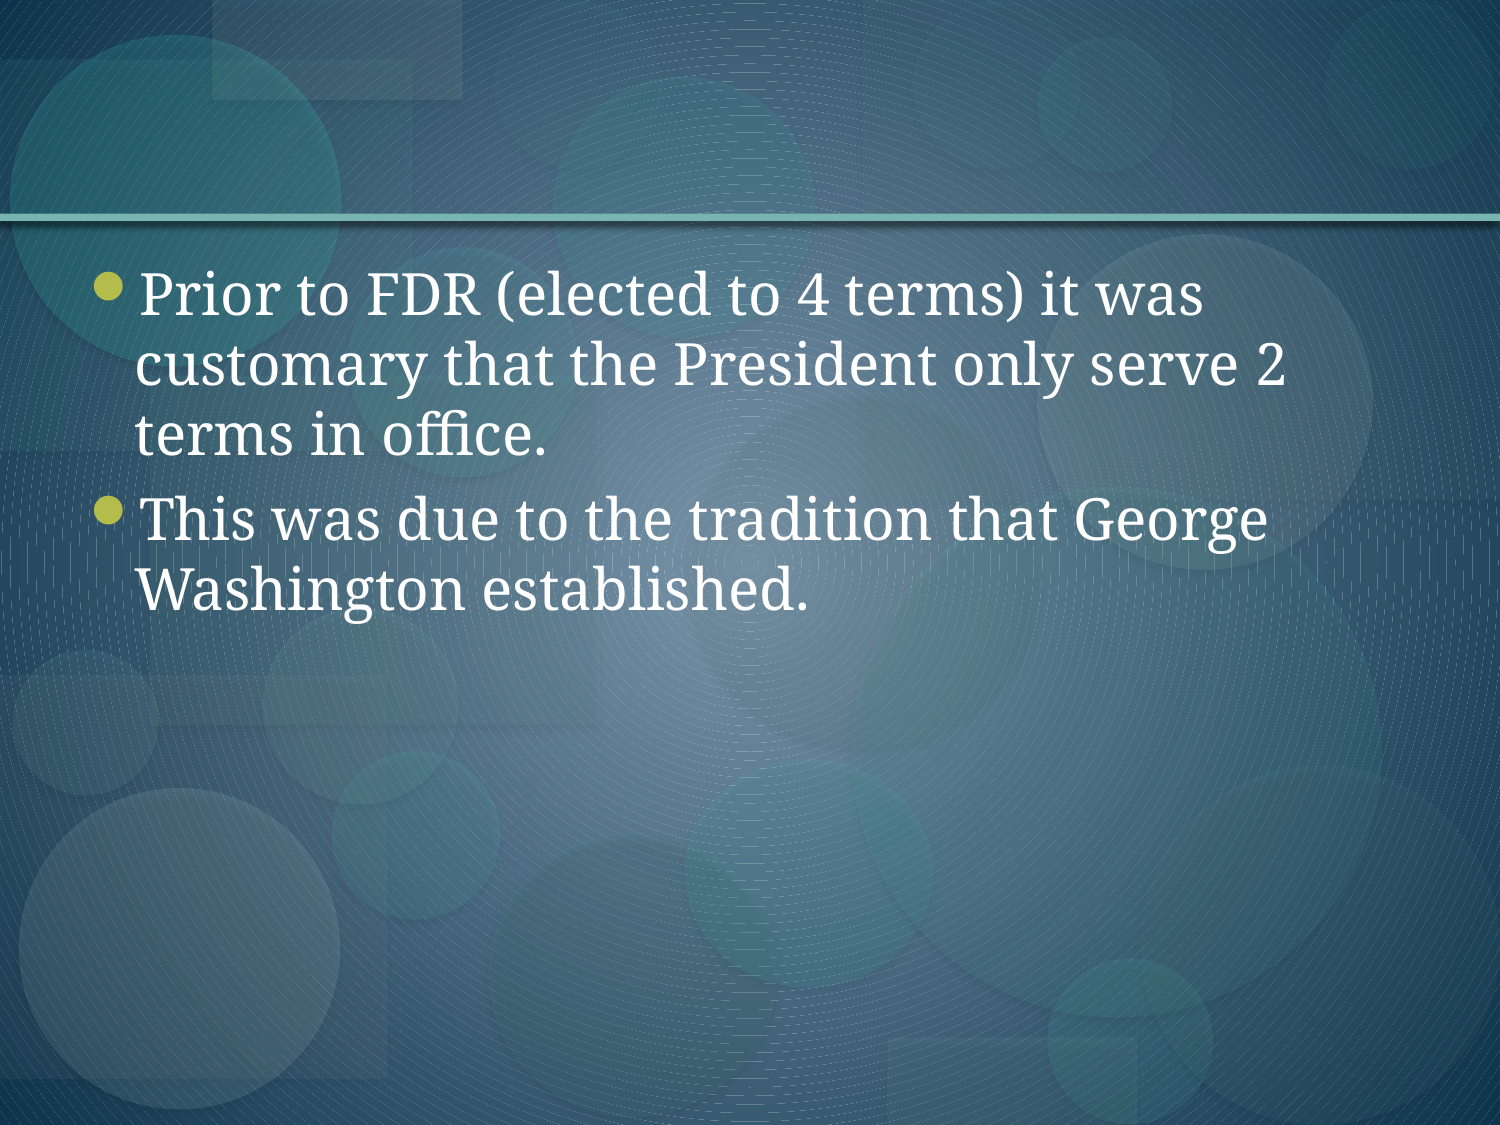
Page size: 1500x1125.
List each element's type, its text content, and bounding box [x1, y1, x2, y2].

list Prior to FDR (elected to 4 terms) it was customary that the President only serve 2 terms in office. This was due to the tradition that George Washington established. [75, 249, 1425, 1000]
